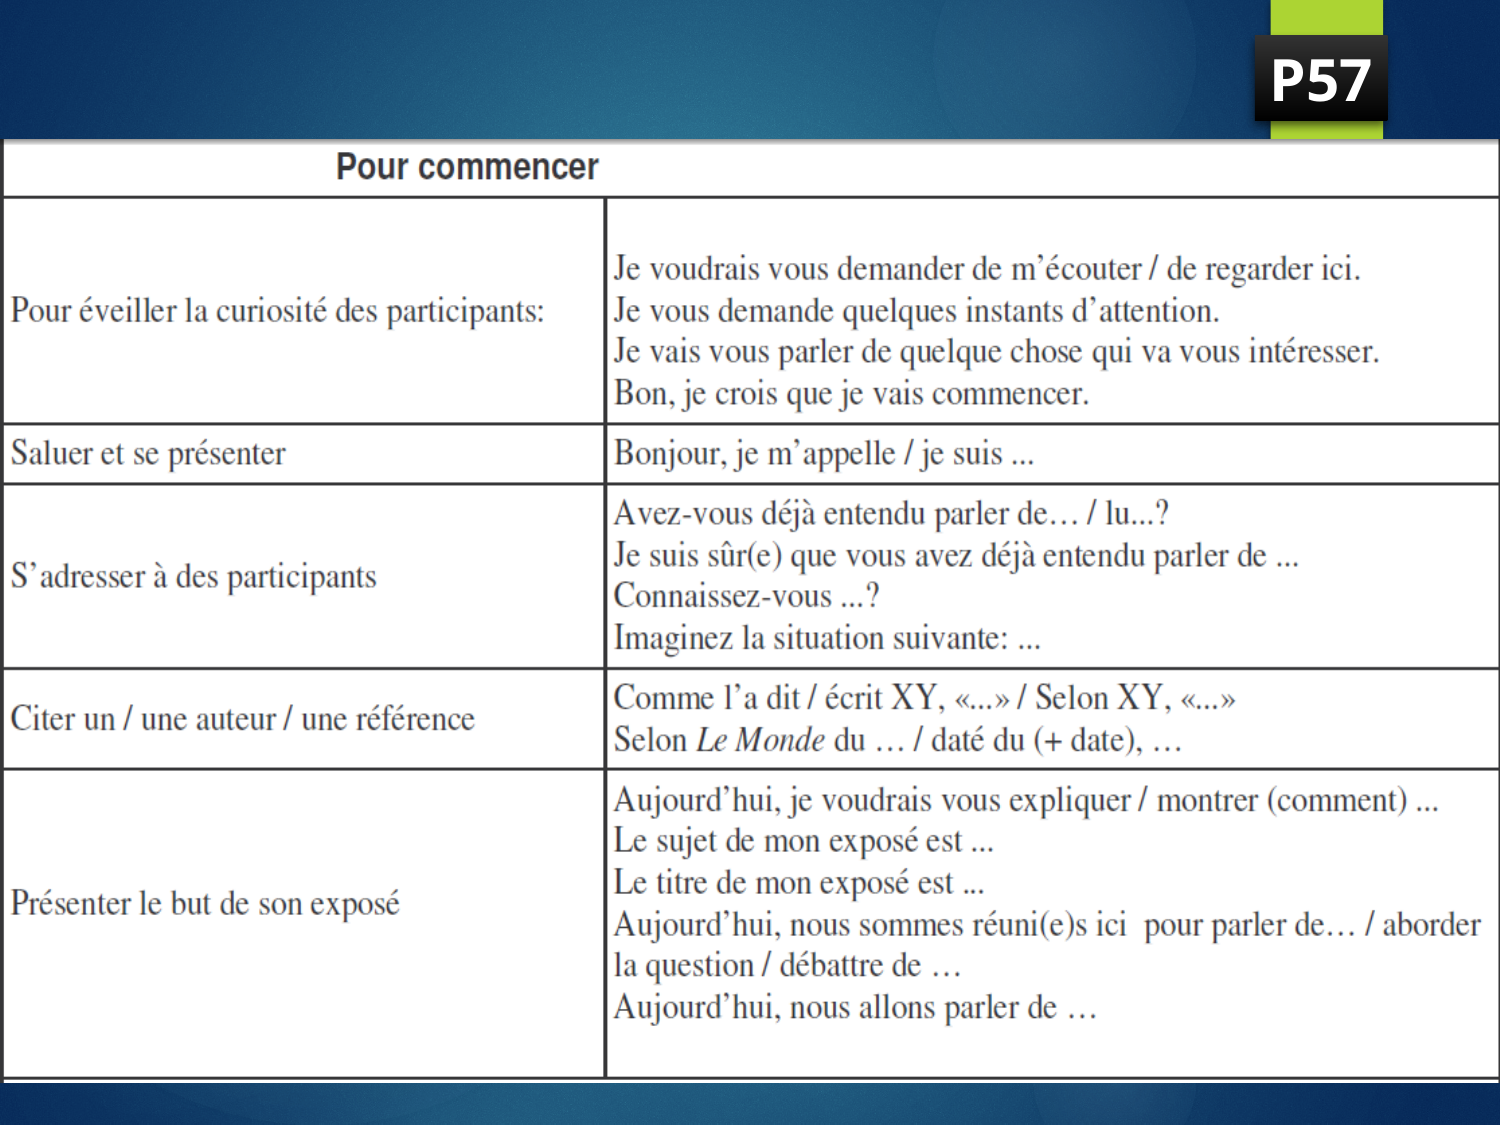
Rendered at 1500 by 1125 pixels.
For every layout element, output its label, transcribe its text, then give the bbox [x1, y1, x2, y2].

text_box P57 [1254, 35, 1388, 121]
picture [0, 139, 1500, 1083]
